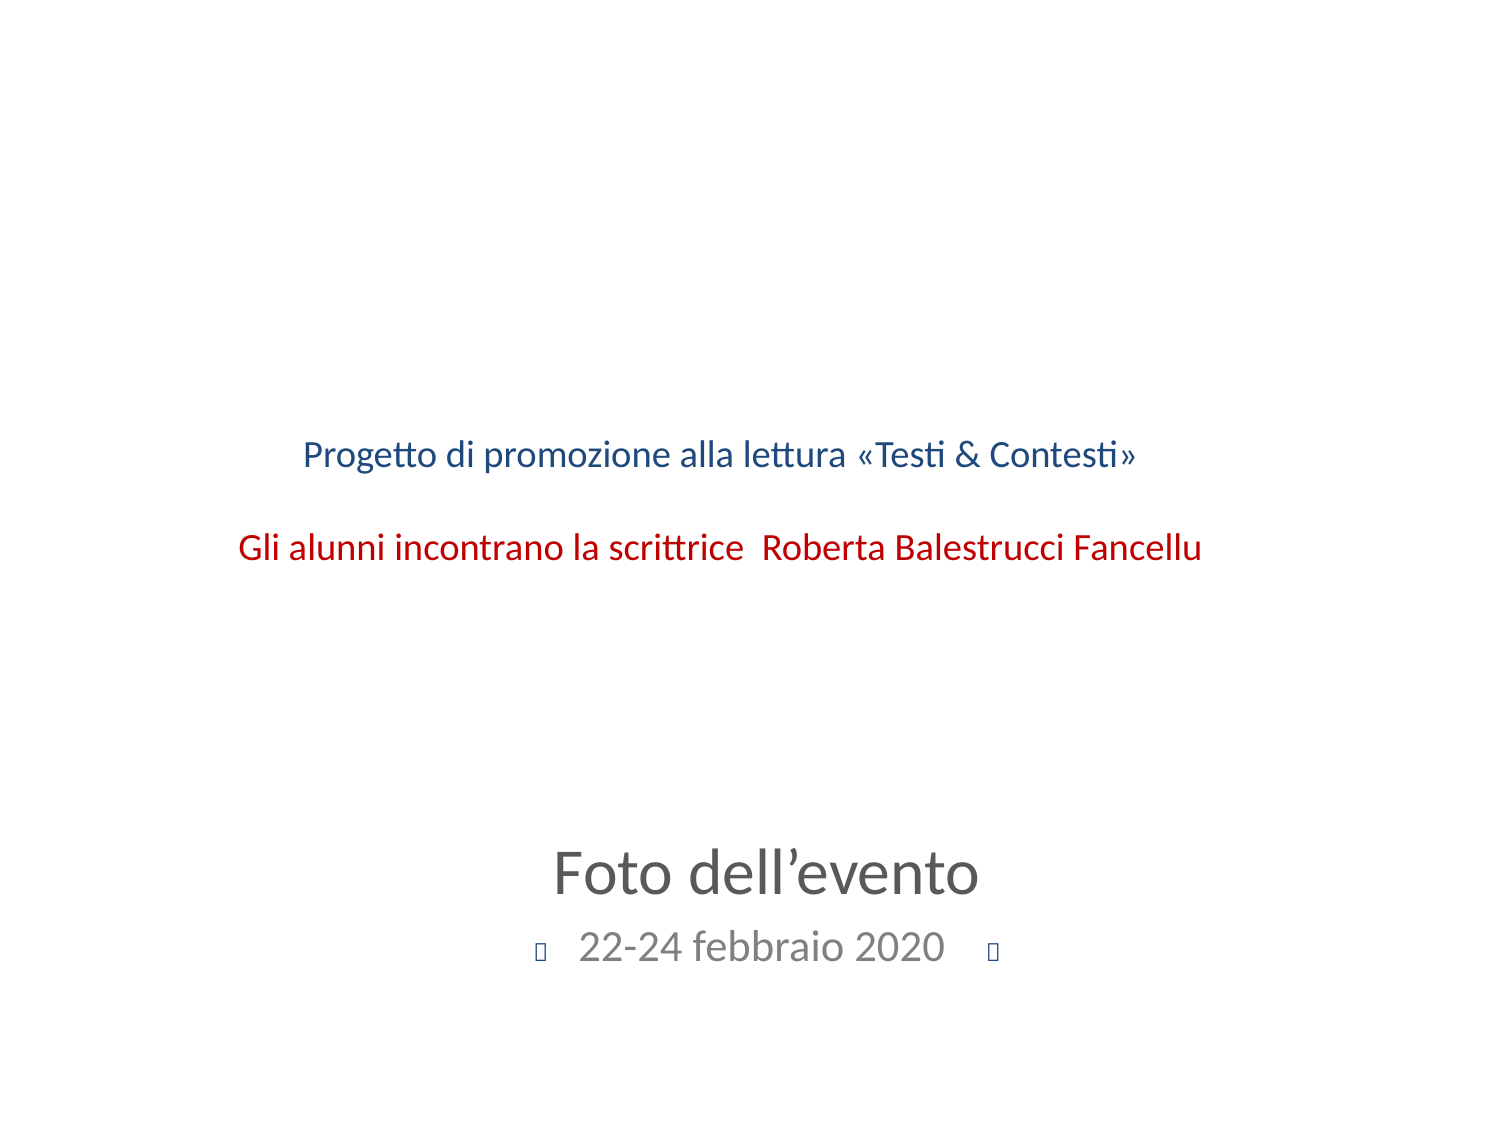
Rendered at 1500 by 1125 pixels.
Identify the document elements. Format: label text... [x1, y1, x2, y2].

title Progetto di promozione alla lettura «Testi & Contesti» Gli alunni incontrano la scrittrice Roberta Balestrucci Fancellu [112, 420, 1329, 669]
subtitle Foto dell’evento  22-24 febbraio 2020  [242, 692, 1293, 980]
